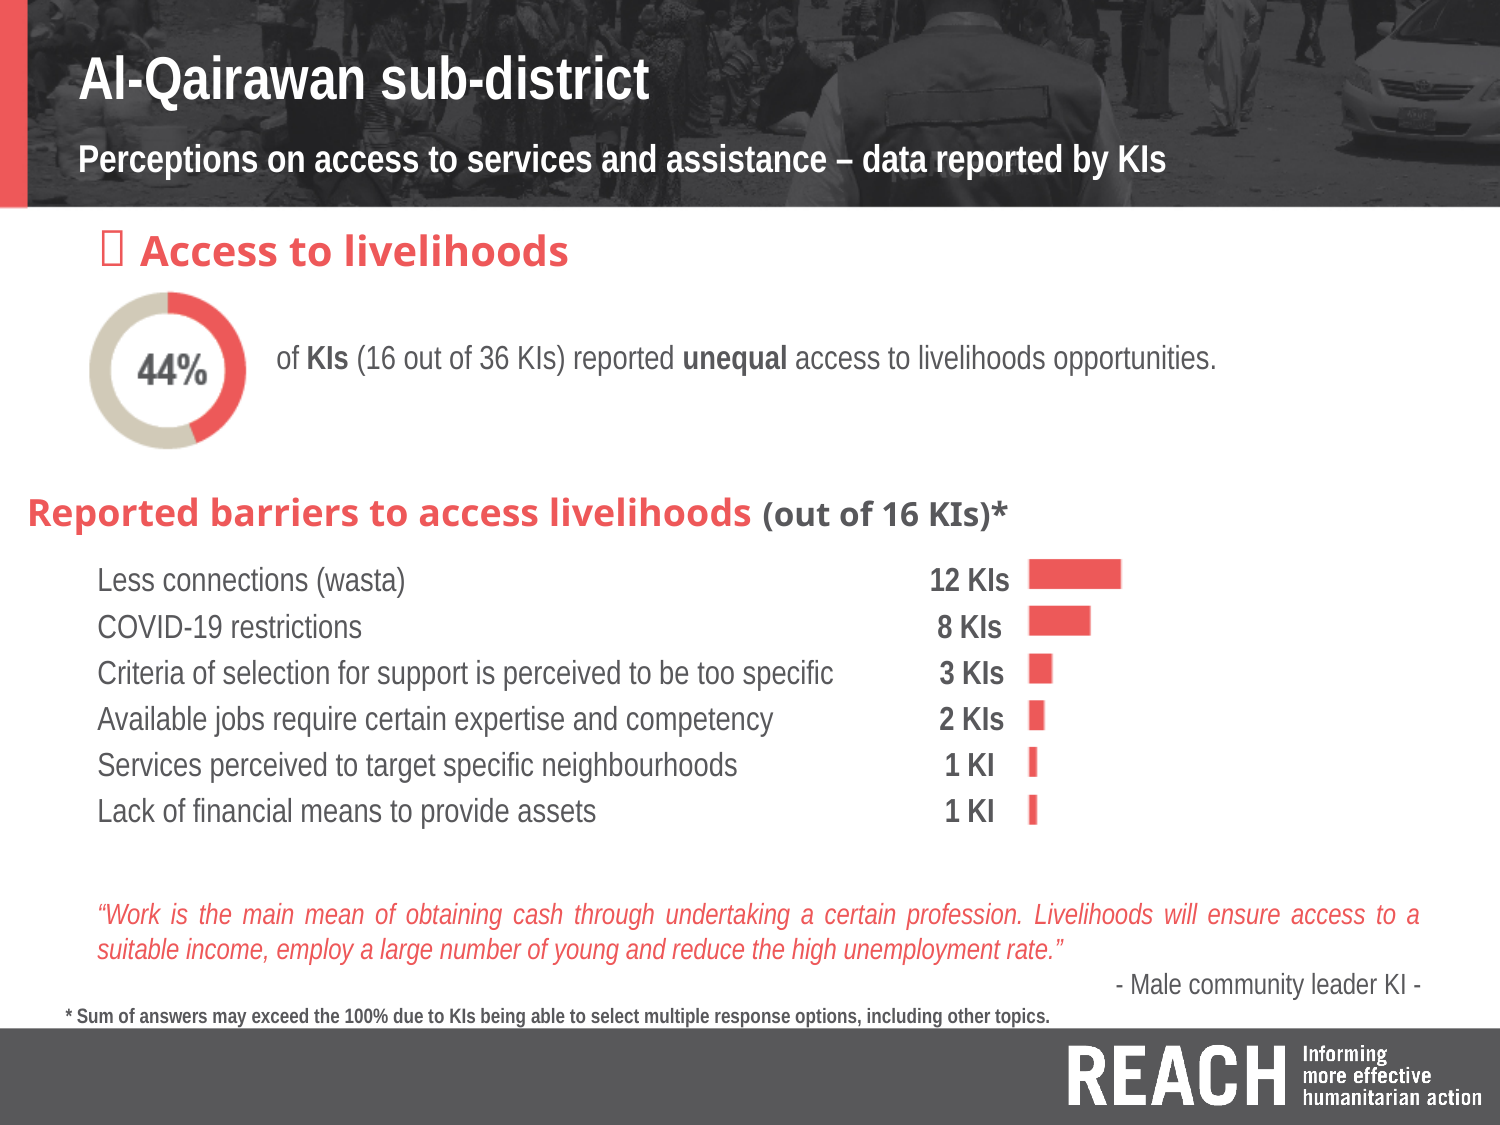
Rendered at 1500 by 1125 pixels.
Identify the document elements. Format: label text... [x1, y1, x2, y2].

text_box of KIs (16 out of 36 KIs) reported unequal access to livelihoods opportunities. [262, 329, 1437, 384]
text_box * Sum of answers may exceed the 100% due to KIs being able to select multiple response options, including other topics. [50, 994, 1434, 1035]
text_box Less connections (wasta) 12 KIs COVID-19 restrictions 8 KIs Criteria of selection for support is perceived to be too specific 3 KIs Available jobs require certain expertise and competency 2 KIs Services perceived to target specific neighbourhoods 1 KI Lack of financial means to provide assets 1 KI [82, 551, 1054, 837]
text_box “Work is the main mean of obtaining cash through undertaking a certain profession. Livelihoods will ensure access to a suitable income, employ a large number of young and reduce the high unemployment rate.” - Male community leader KI - [82, 887, 1437, 1008]
text_box Reported barriers to access livelihoods (out of 16 KIs)* [12, 481, 1024, 542]
text_box  Access to livelihoods [82, 209, 729, 285]
picture [0, 0, 1500, 1125]
text_box Al-Qairawan sub-district Perceptions on access to services and assistance – data reported by KIs [63, 39, 1391, 185]
